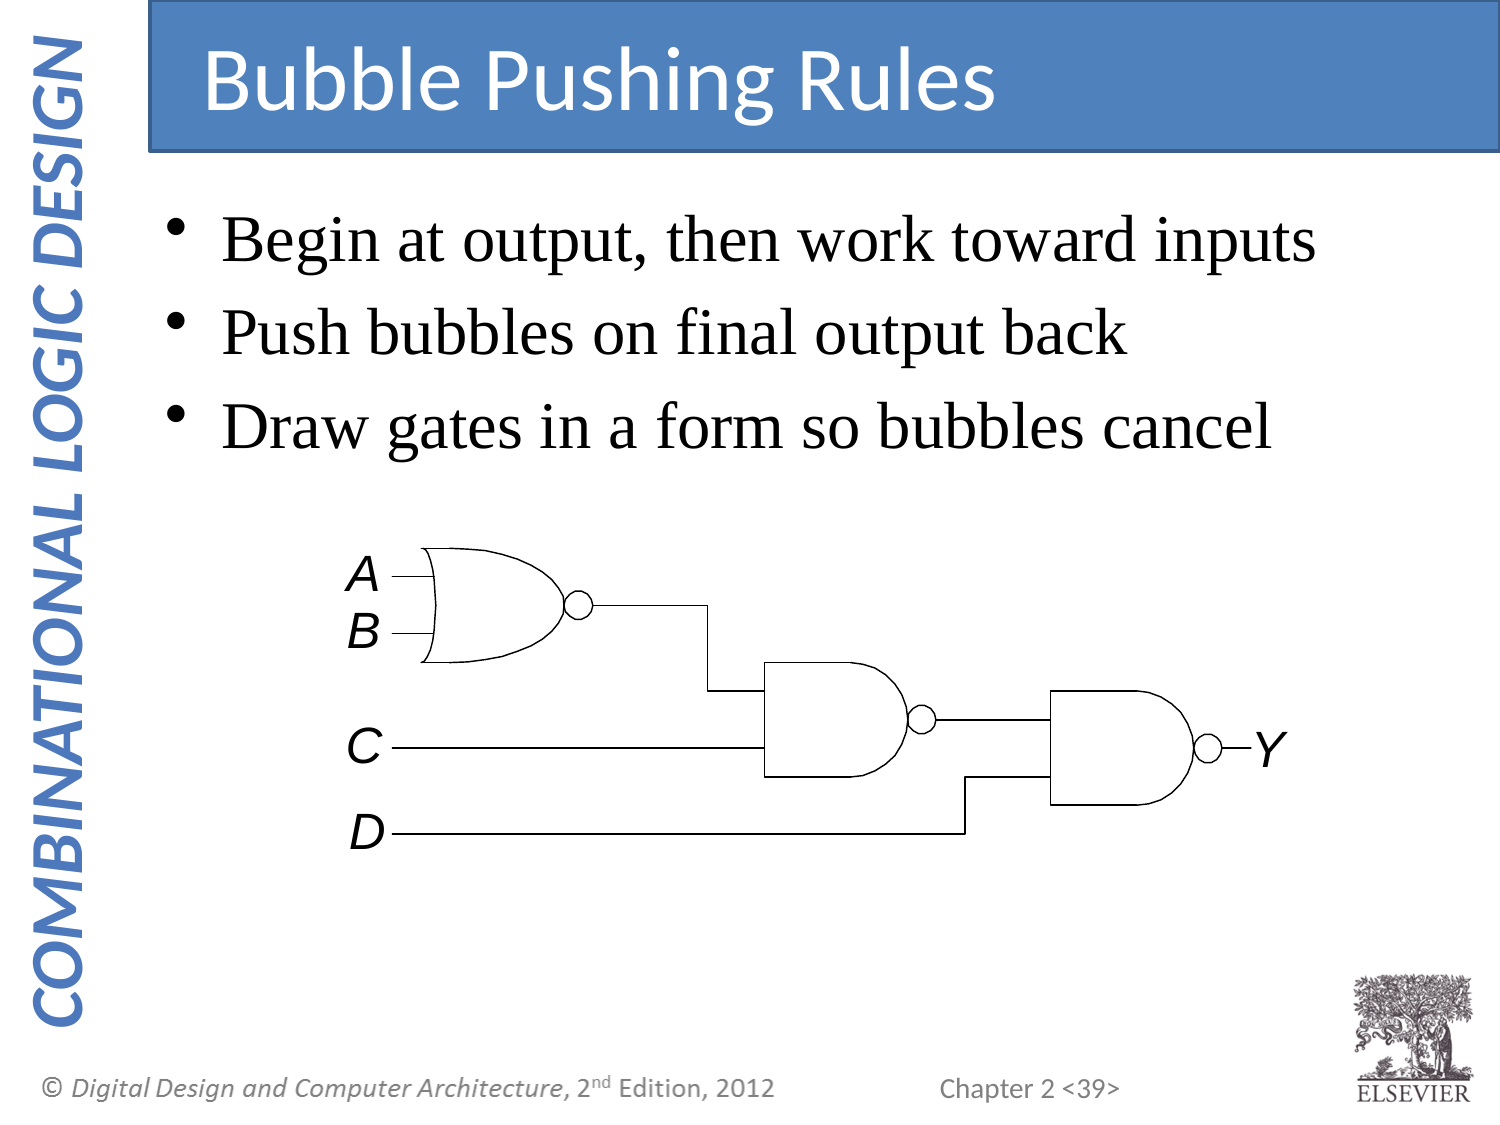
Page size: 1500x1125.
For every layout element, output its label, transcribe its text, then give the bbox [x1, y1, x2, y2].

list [299, 512, 1332, 899]
picture [0, 0, 1500, 1125]
text_box Bubble Pushing Rules [187, 11, 1488, 136]
text_box Begin at output, then work toward inputs Push bubbles on final output back Draw gates in a form so bubbles cancel [150, 187, 1463, 1038]
